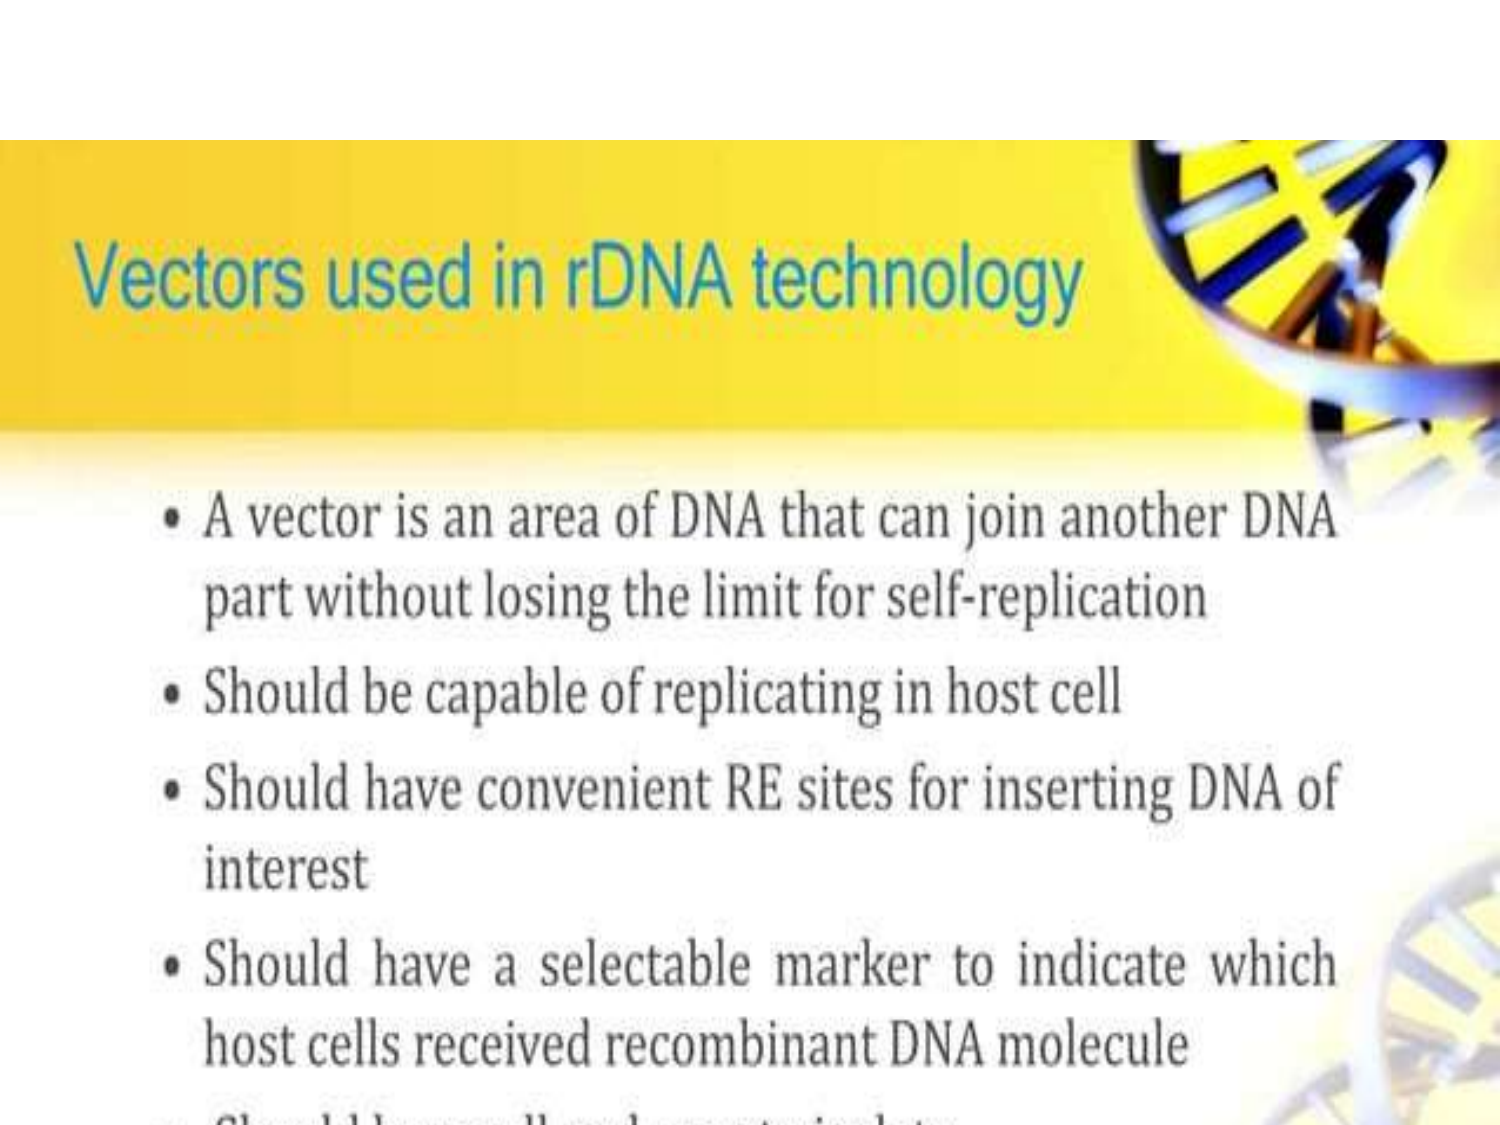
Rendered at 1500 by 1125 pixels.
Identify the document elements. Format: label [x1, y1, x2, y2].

picture [0, 139, 1500, 1125]
